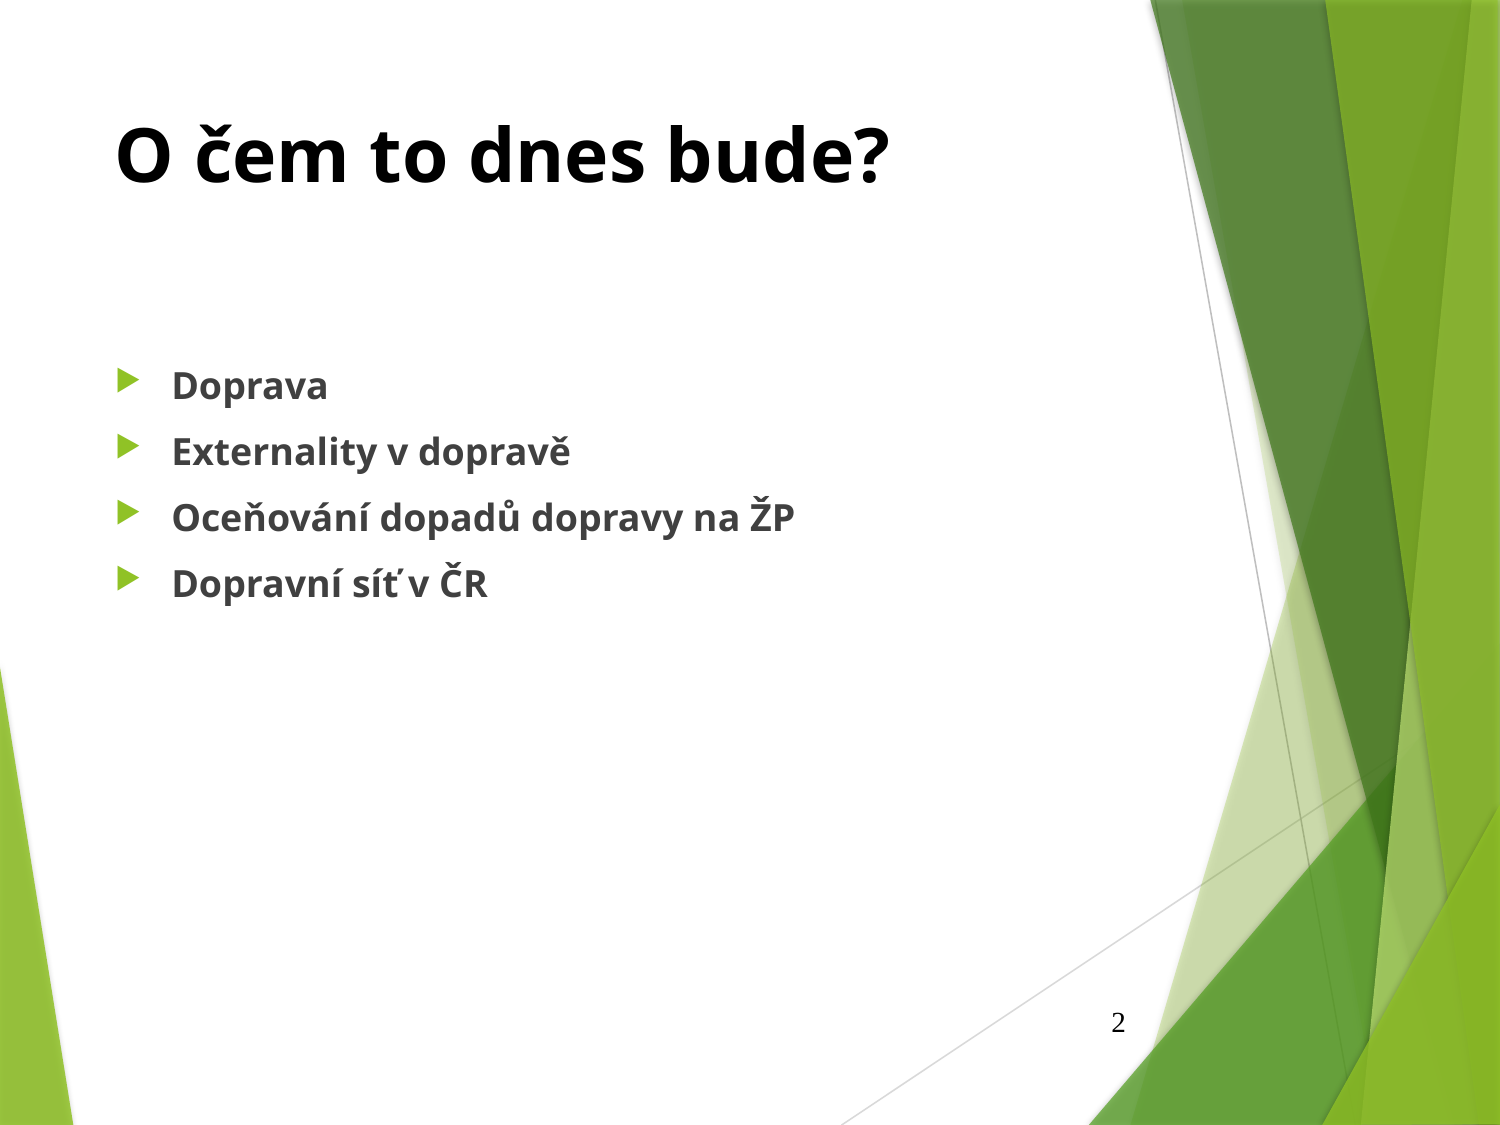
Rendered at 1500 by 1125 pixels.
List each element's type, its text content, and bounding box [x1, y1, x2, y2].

list Doprava Externality v dopravě Oceňování dopadů dopravy na ŽP Dopravní síť v ČR [99, 354, 1142, 992]
slide_number 2 [1057, 991, 1142, 1051]
title O čem to dnes bude? [99, 99, 1142, 317]
